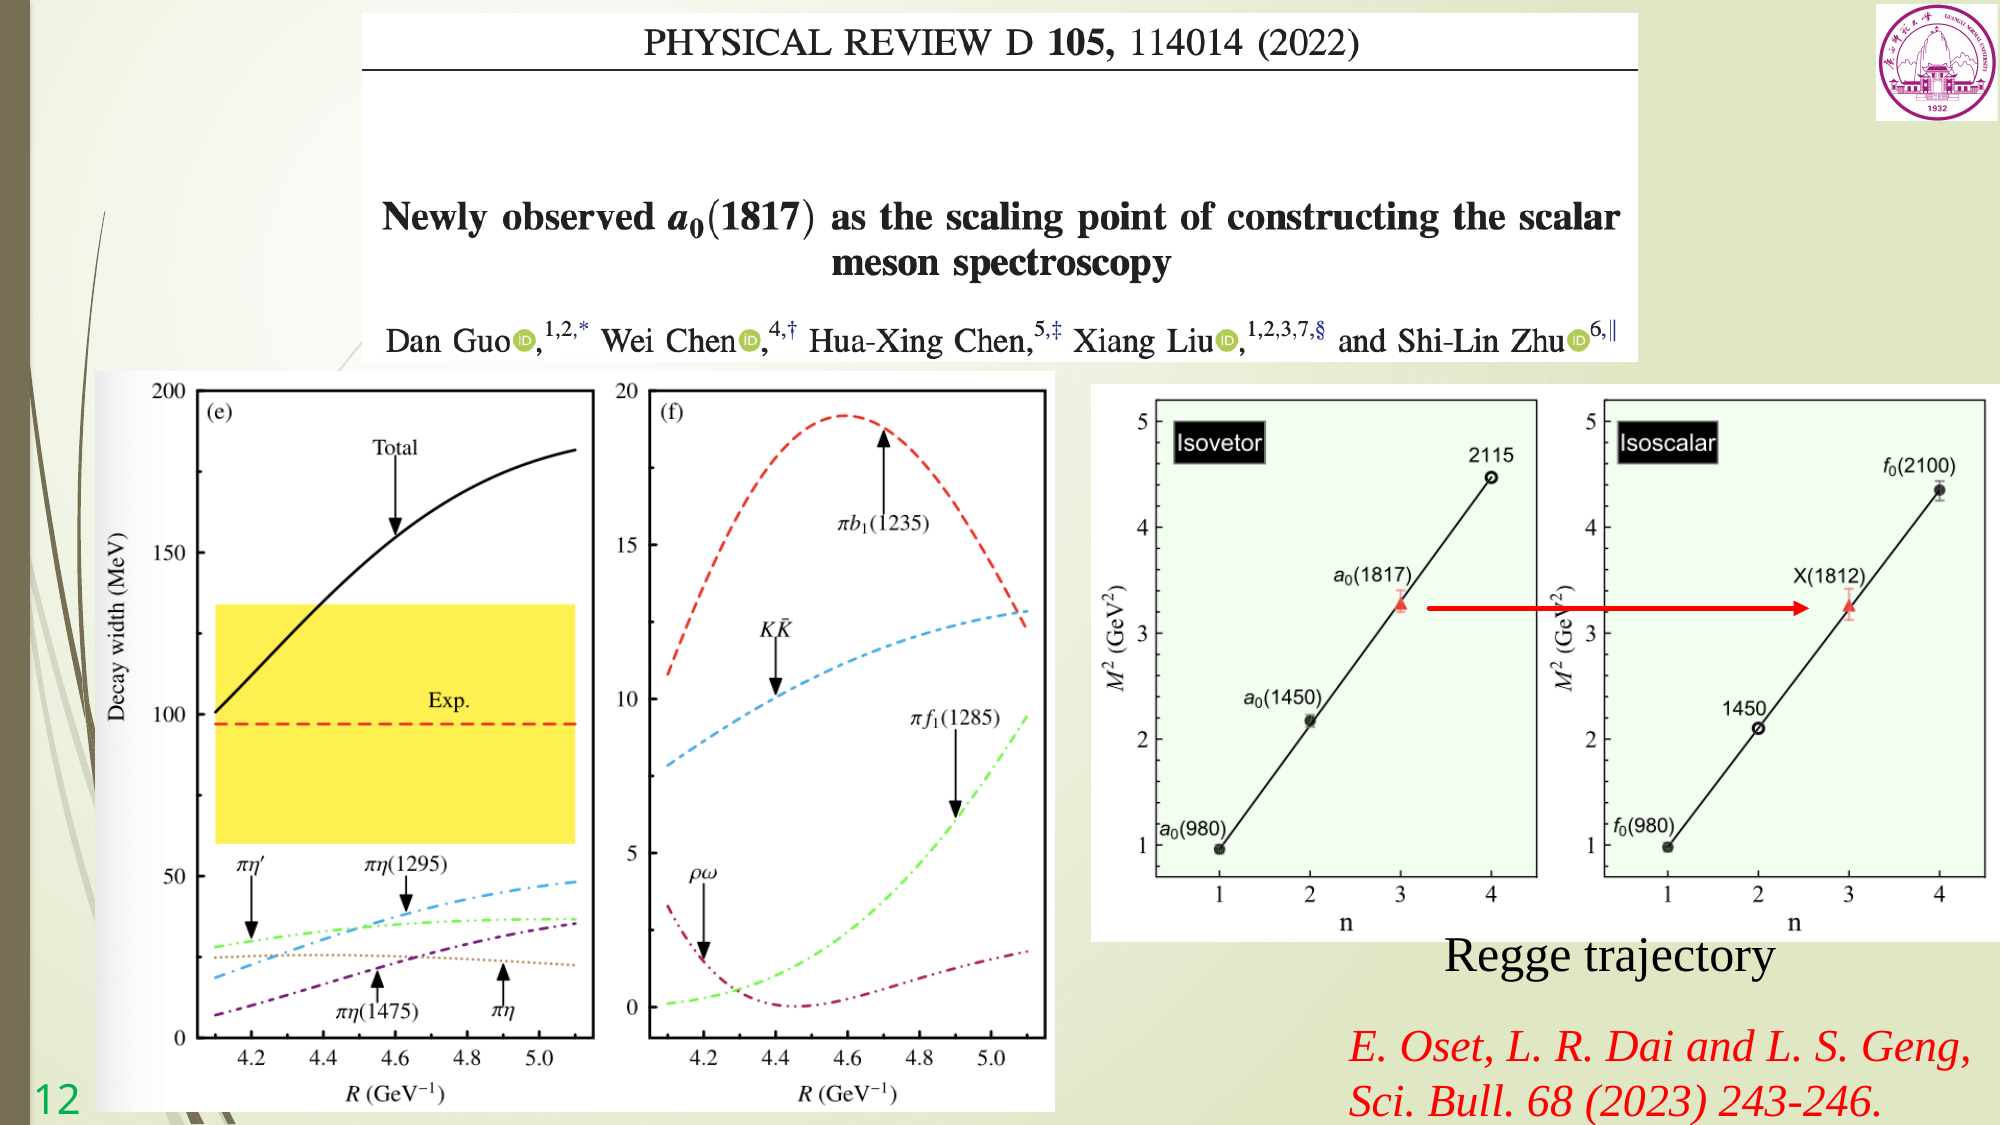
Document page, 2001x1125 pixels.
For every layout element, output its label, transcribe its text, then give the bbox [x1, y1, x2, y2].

picture [1091, 384, 2000, 942]
slide_number 11 [0, 1071, 96, 1125]
text_box E. Oset, L. R. Dai and L. S. Geng, Sci. Bull. 68 (2023) 243-246. [1334, 1008, 2000, 1125]
picture [1876, 4, 1998, 121]
picture [95, 371, 1055, 1112]
picture [362, 13, 1638, 362]
text_box Regge trajectory [1429, 950, 1810, 989]
